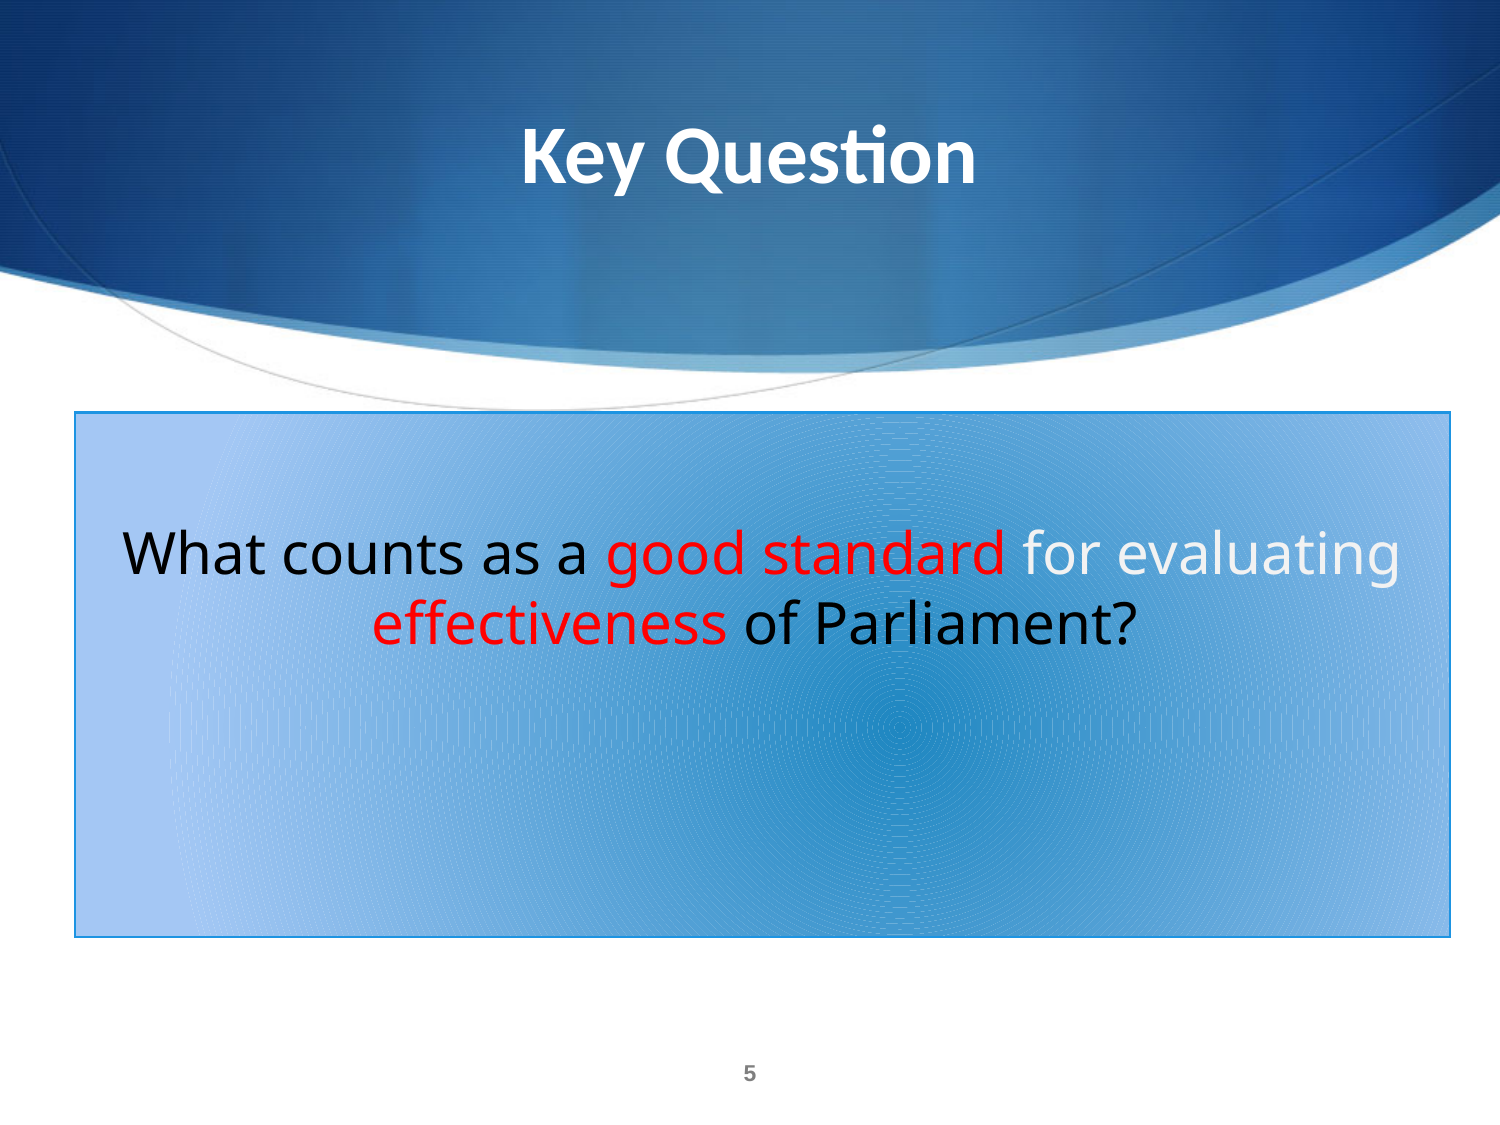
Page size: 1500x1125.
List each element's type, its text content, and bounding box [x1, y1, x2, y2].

picture [0, 0, 1500, 1125]
slide_number 5 [706, 1042, 794, 1103]
list What counts as a good standard for evaluating effectiveness of Parliament? [74, 411, 1451, 938]
title Key Question [74, 56, 1426, 245]
